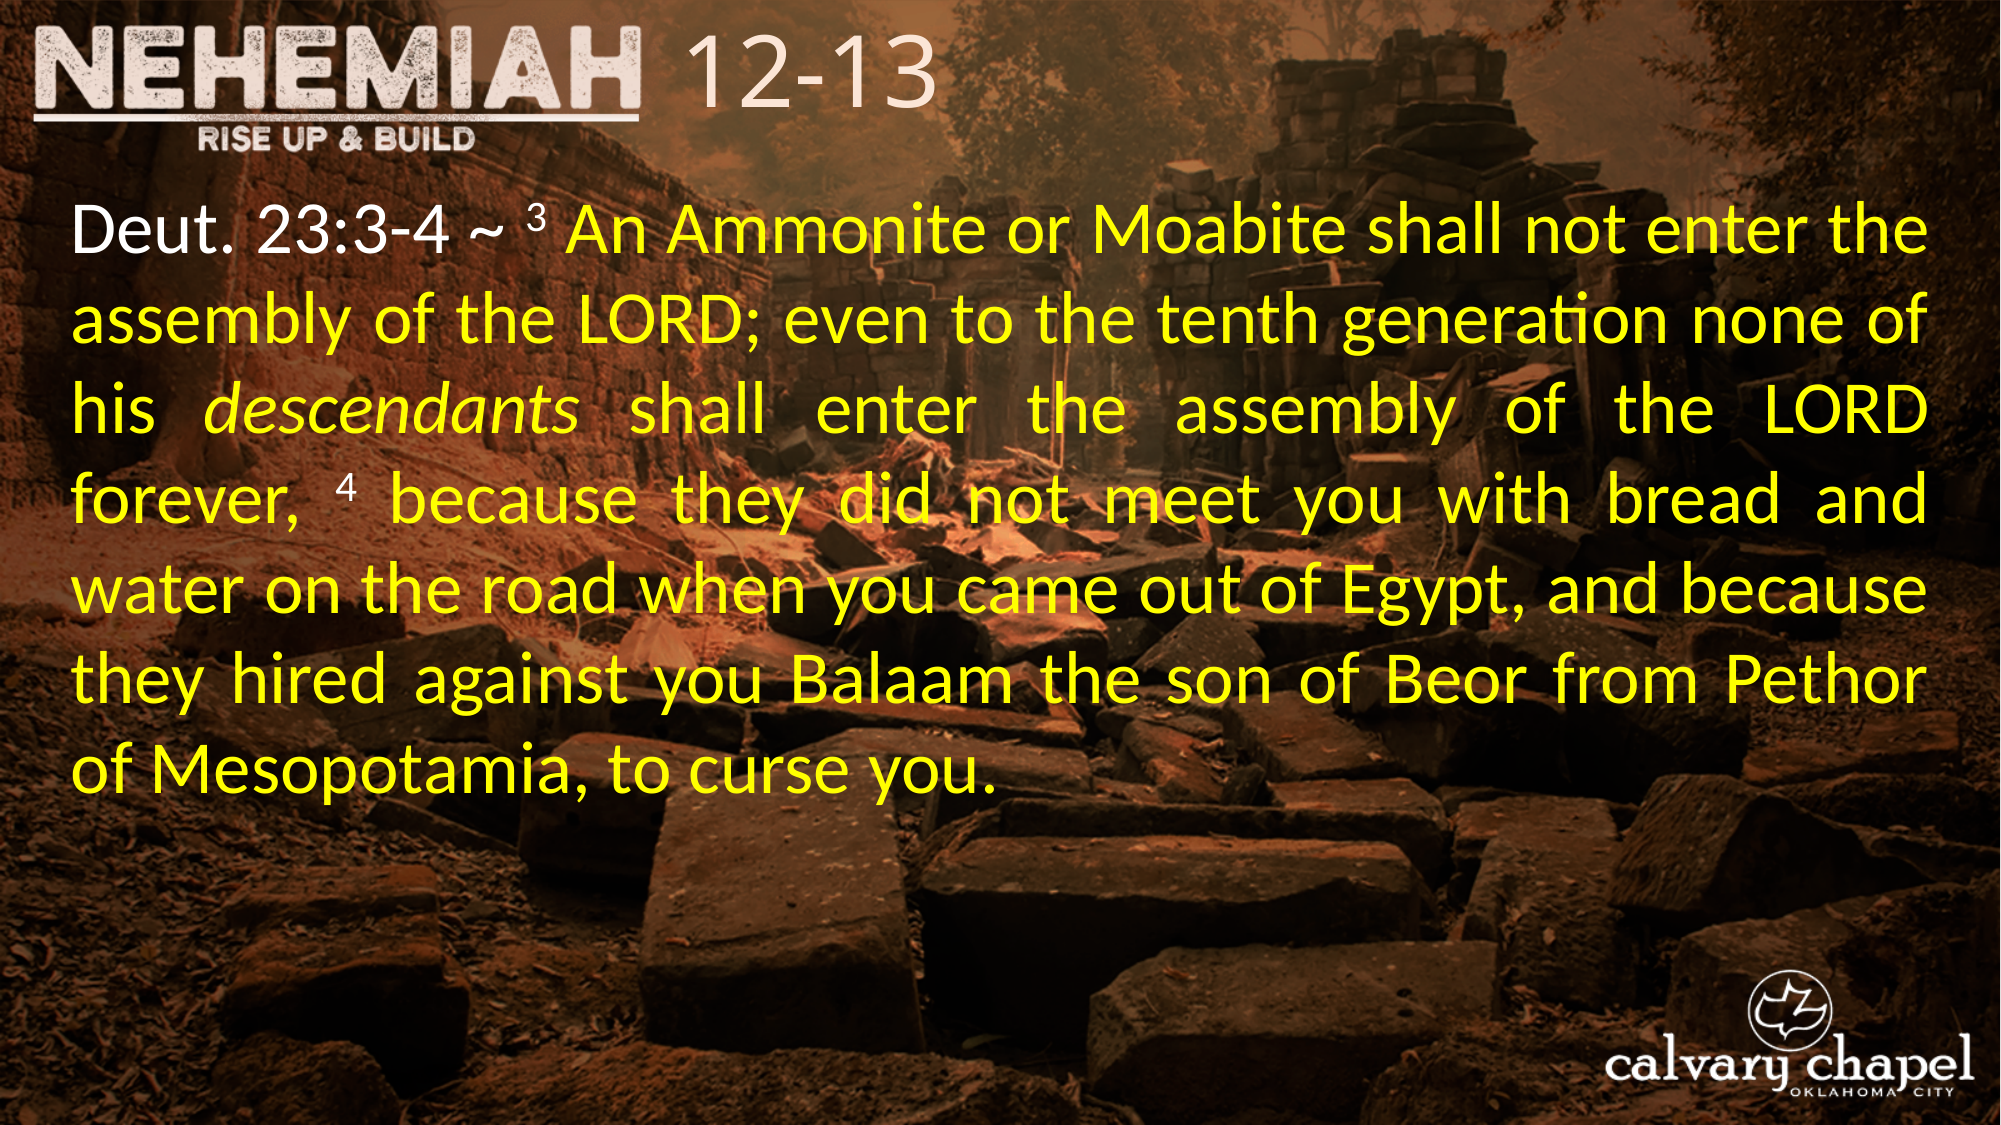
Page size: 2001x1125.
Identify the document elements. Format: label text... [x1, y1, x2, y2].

text_box Deut. 23:3-4 ~ 3 An Ammonite or Moabite shall not enter the assembly of the LORD; even to the tenth generation none of his descendants shall enter the assembly of the LORD forever, 4 because they did not meet you with bread and water on the road when you came out of Egypt, and because they hired against you Balaam the son of Beor from Pethor of Mesopotamia, to curse you. [55, 171, 1946, 816]
text_box 12-13 [665, 0, 1026, 135]
picture [0, 0, 2001, 1125]
